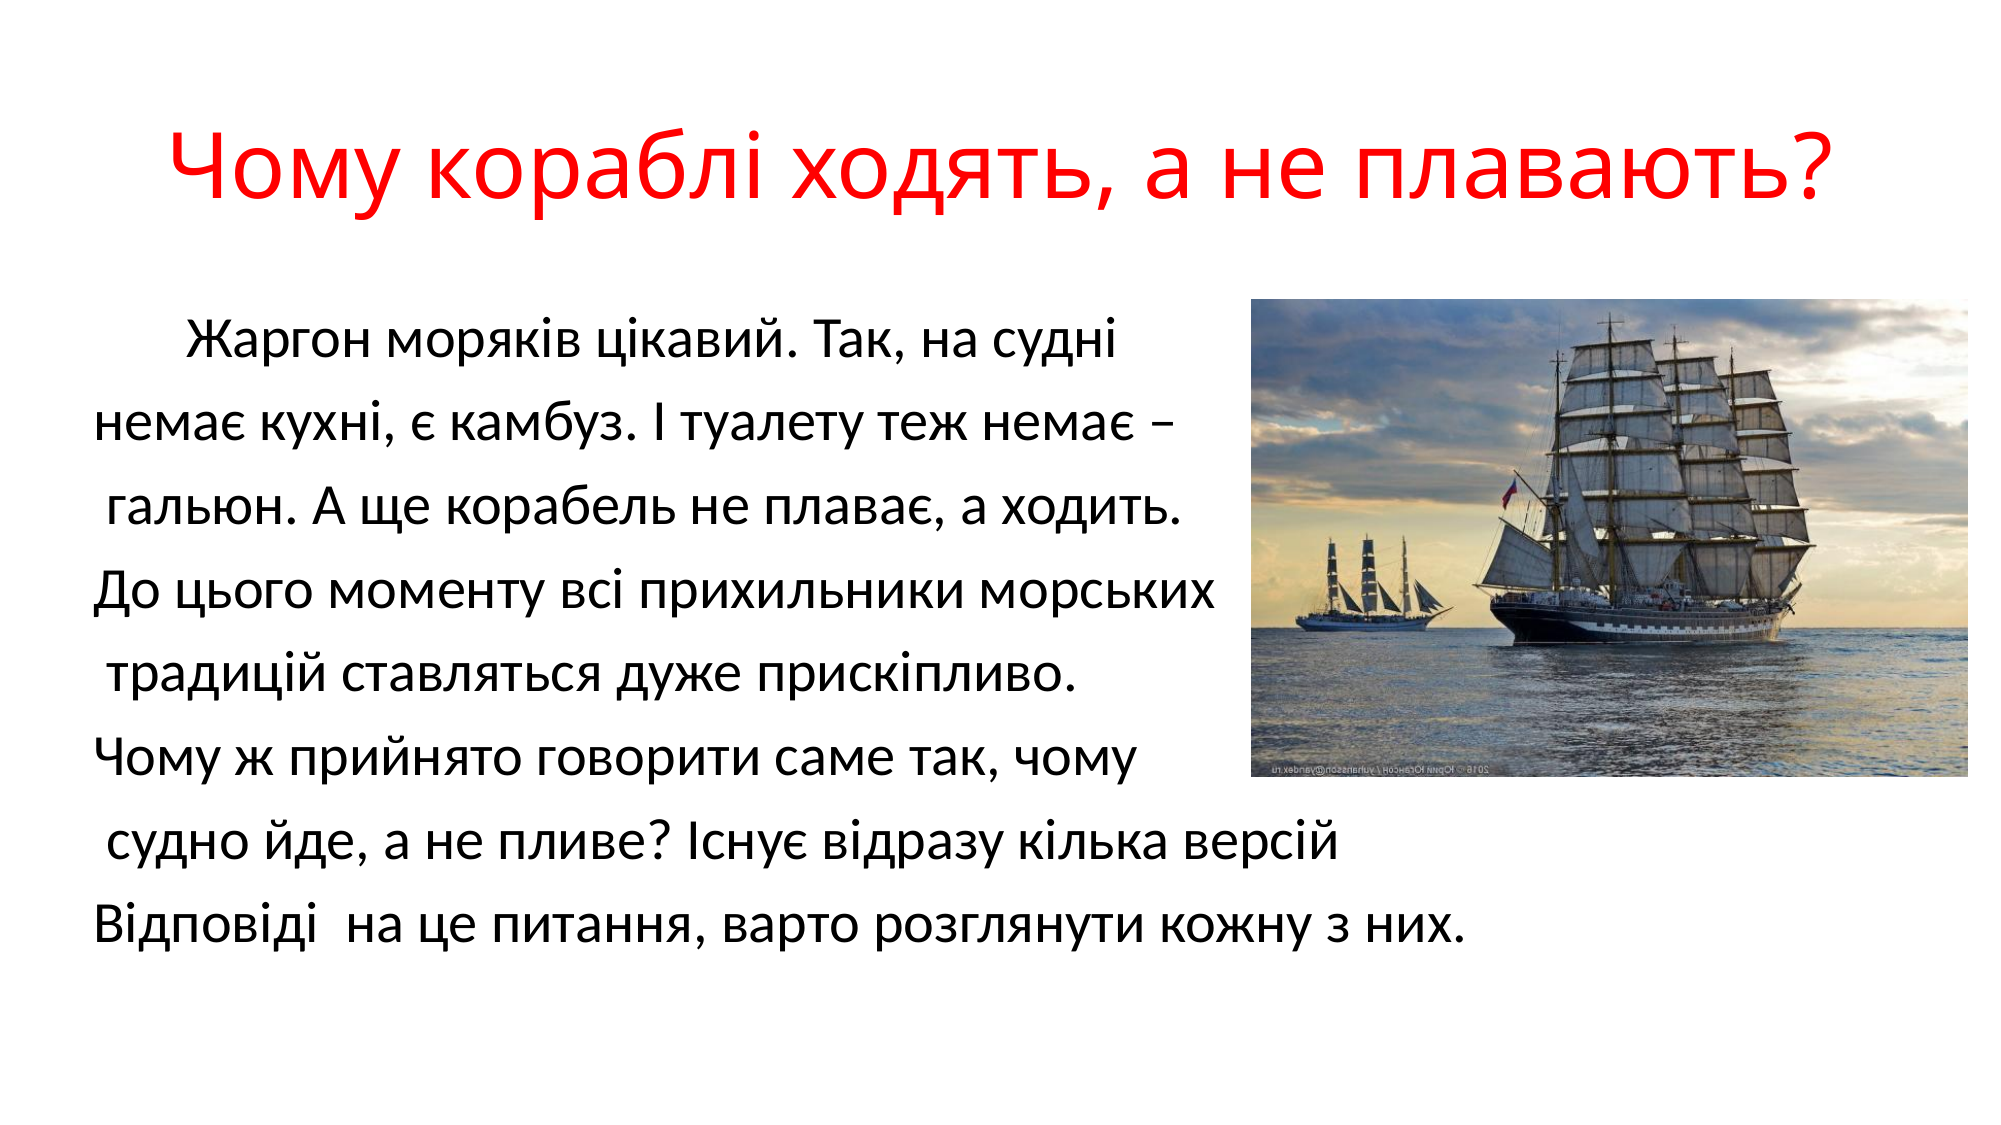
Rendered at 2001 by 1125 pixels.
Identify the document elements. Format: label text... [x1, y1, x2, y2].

list Жаргон моряків цікавий. Так, на судні немає кухні, є камбуз. І туалету теж немає – гальюн. А ще корабель не плаває, а ходить. До цього моменту всі прихильники морських традицій ставляться дуже прискіпливо. Чому ж прийнято говорити саме так, чому судно йде, а не пливе? Існує відразу кілька версій Відповіді на це питання, варто розглянути кожну з них. [78, 299, 1863, 1014]
picture [1251, 299, 1968, 777]
title Чому кораблі ходять, а не плавають? [137, 59, 1863, 278]
